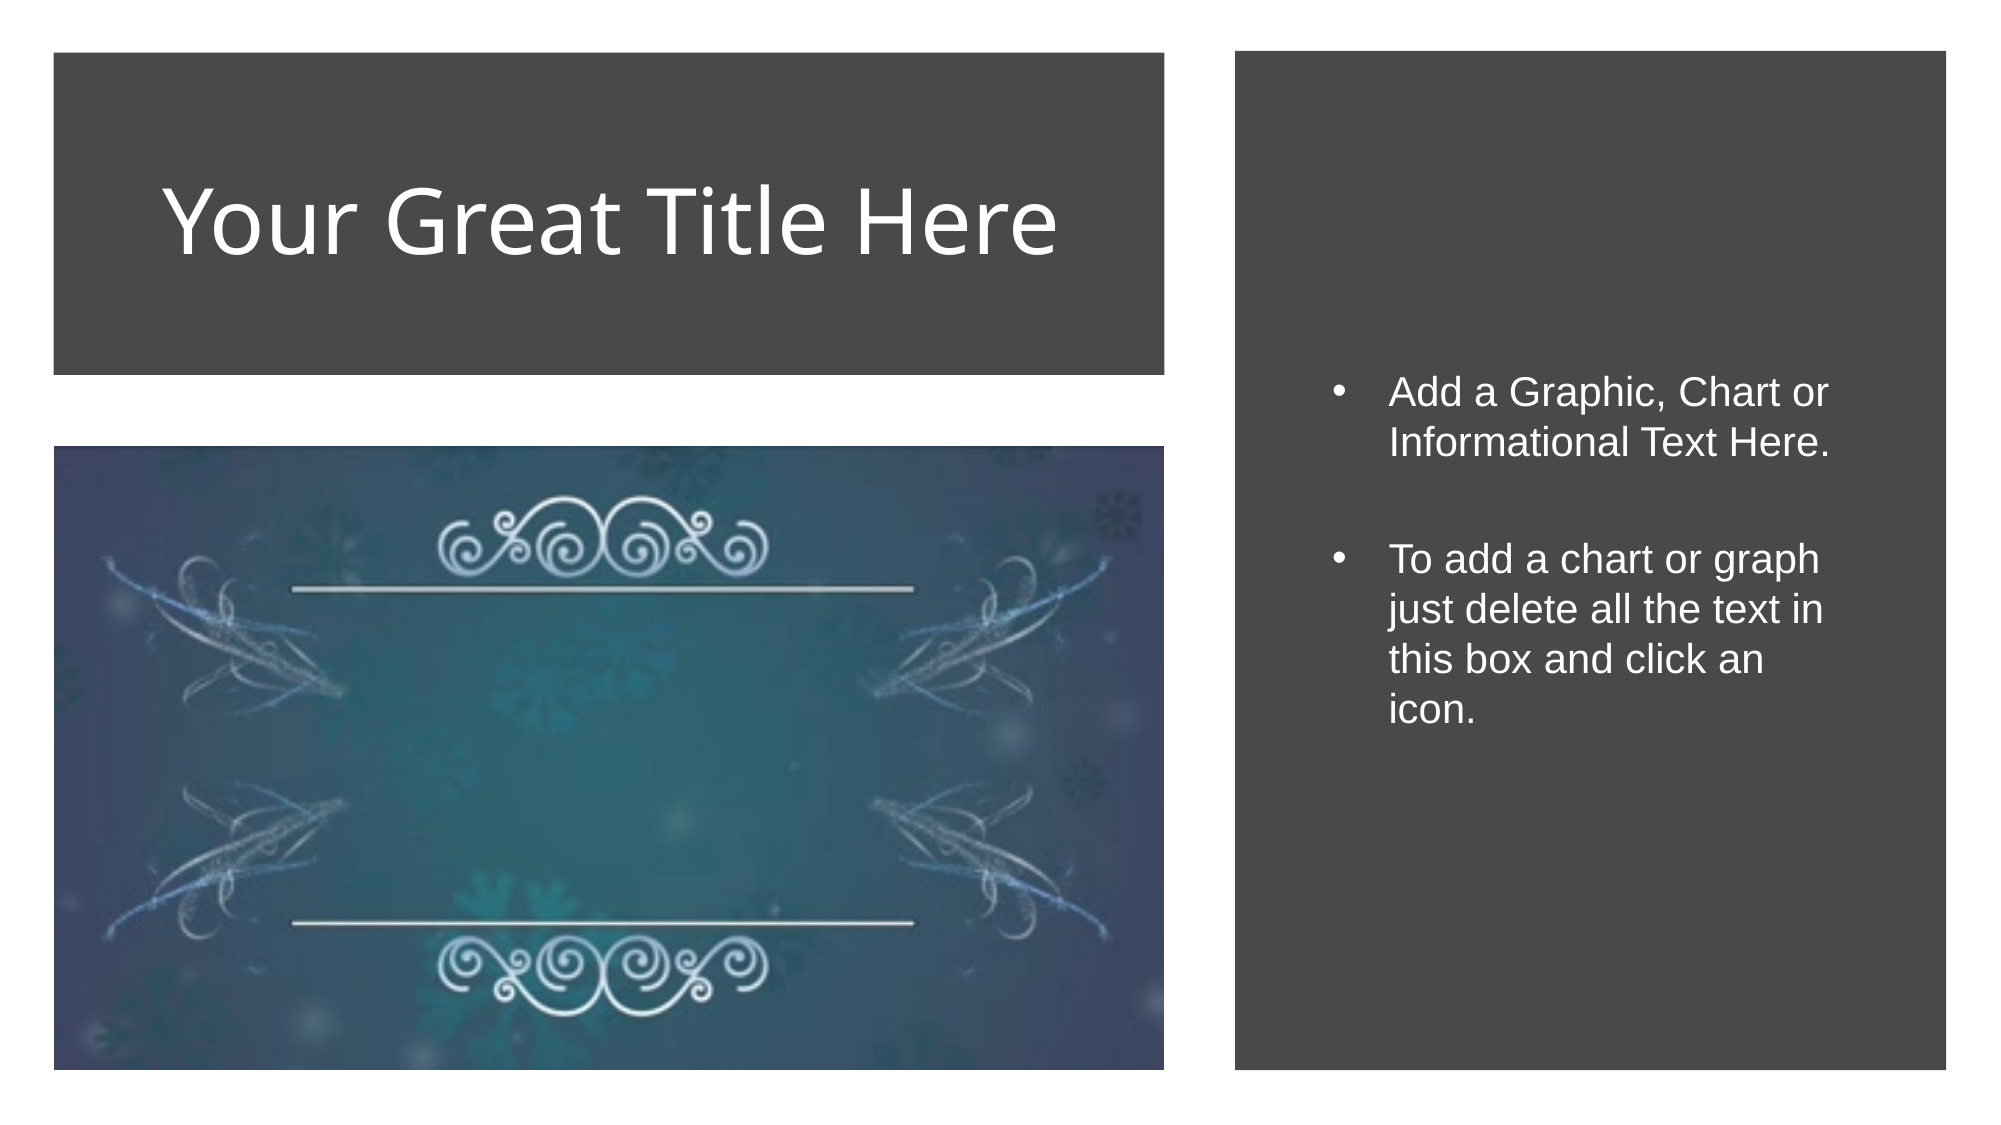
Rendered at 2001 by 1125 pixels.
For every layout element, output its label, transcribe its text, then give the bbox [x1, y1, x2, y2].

text_box [1233, 49, 1948, 1072]
list Add a Graphic, Chart or Informational Text Here. To add a chart or graph just delete all the text in this box and click an icon. [1317, 150, 1879, 947]
title Your Great Title Here [85, 84, 1138, 352]
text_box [53, 445, 1165, 1071]
text_box [52, 51, 1166, 377]
